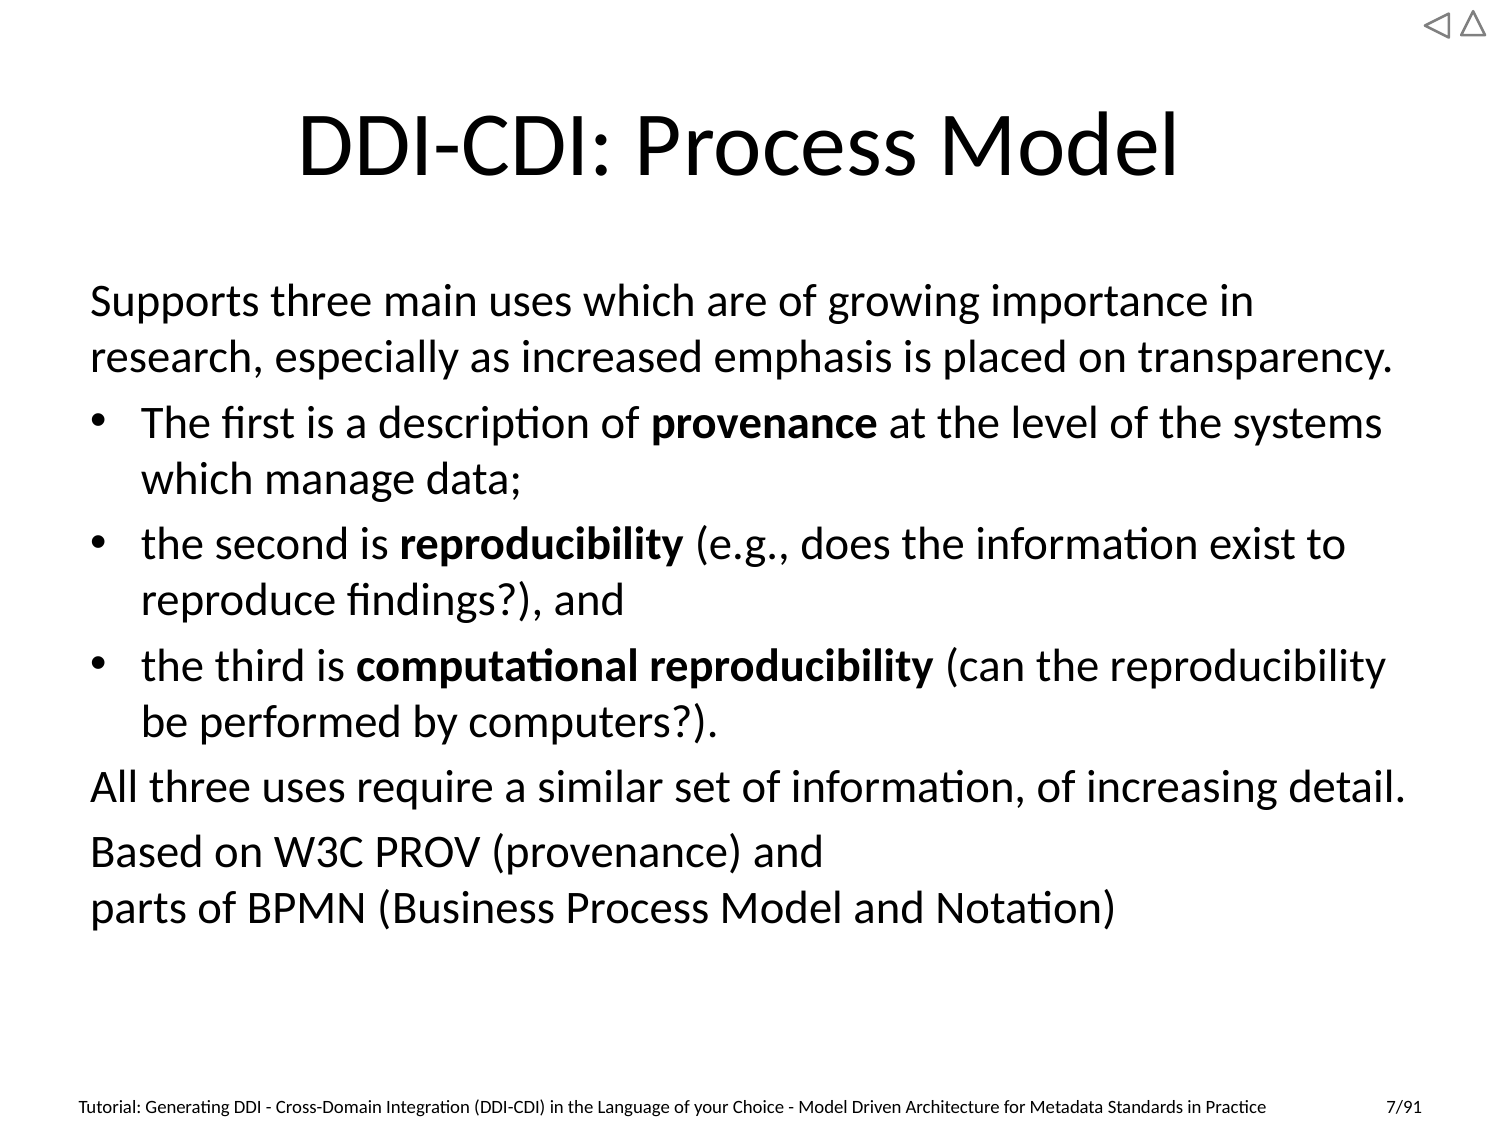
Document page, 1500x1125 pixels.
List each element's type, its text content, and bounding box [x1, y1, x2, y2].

list Supports three main uses which are of growing importance in research, especially as increased emphasis is placed on transparency. The first is a description of provenance at the level of the systems which manage data; the second is reproducibility (e.g., does the information exist to reproduce findings?), and the third is computational reproducibility (can the reproducibility be performed by computers?). All three uses require a similar set of information, of increasing detail. Based on W3C PROV (provenance) and parts of BPMN (Business Process Model and Notation) [75, 262, 1425, 1005]
title DDI-CDI: Process Model [75, 45, 1425, 233]
